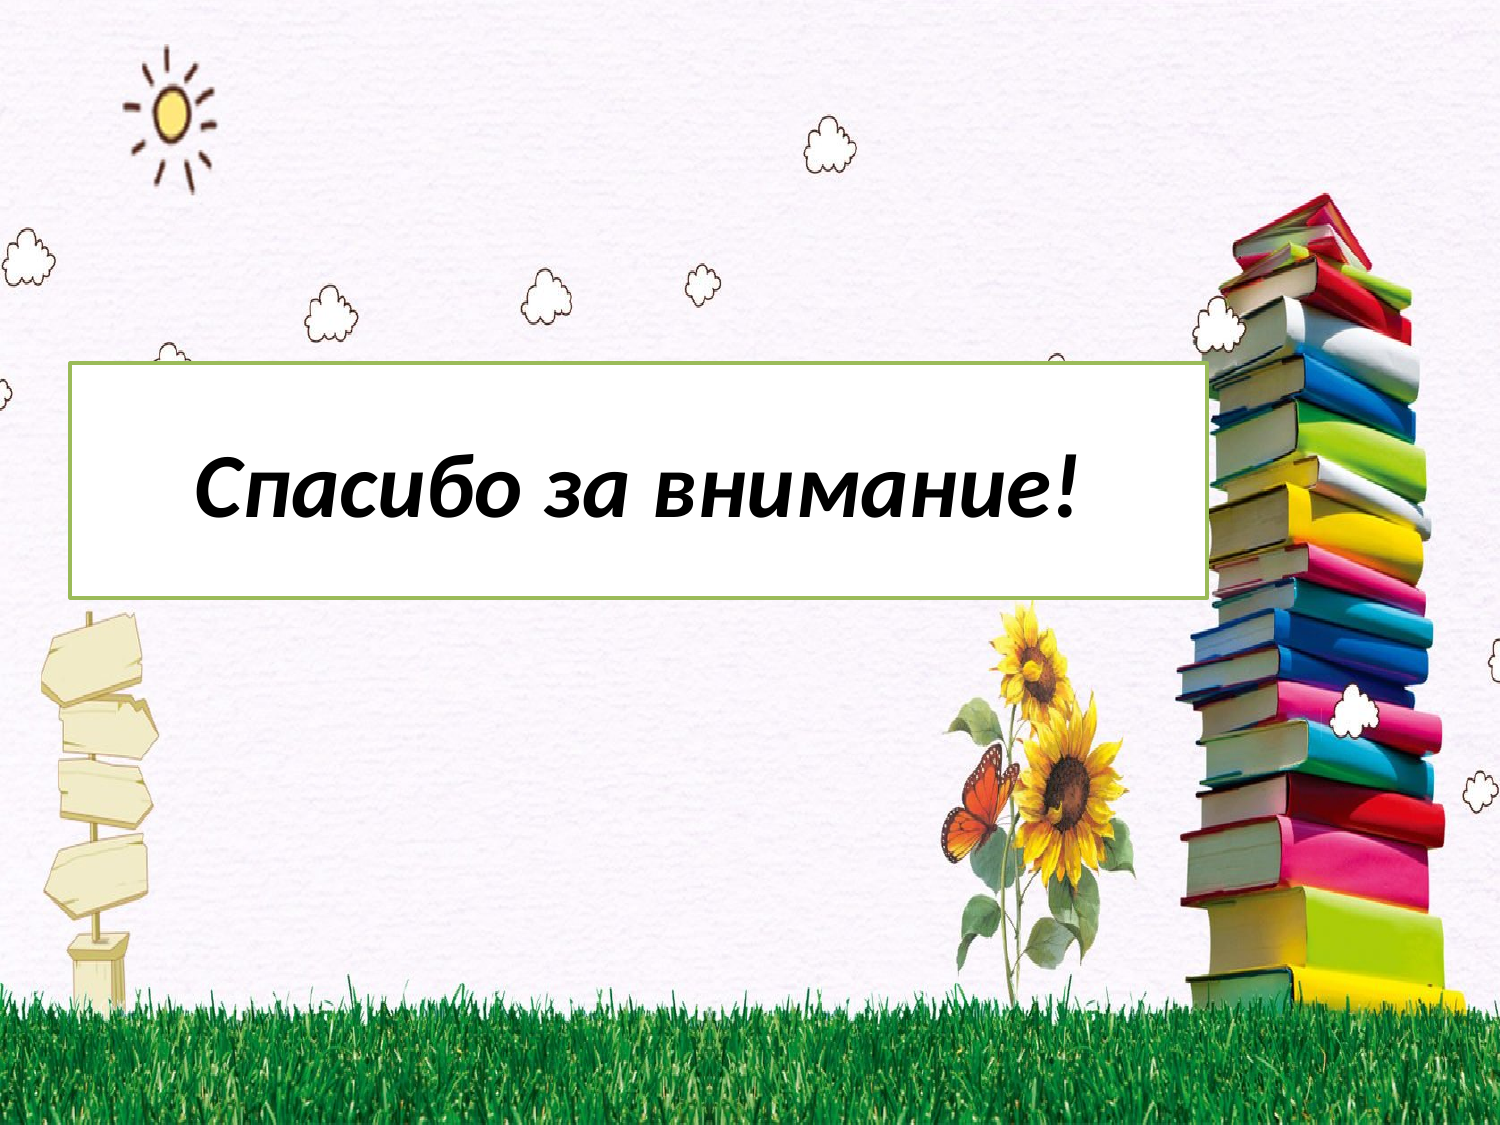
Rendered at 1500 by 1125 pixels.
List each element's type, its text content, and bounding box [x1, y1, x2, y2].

picture [0, 0, 1500, 1125]
title Спасибо за внимание! [68, 361, 1209, 600]
